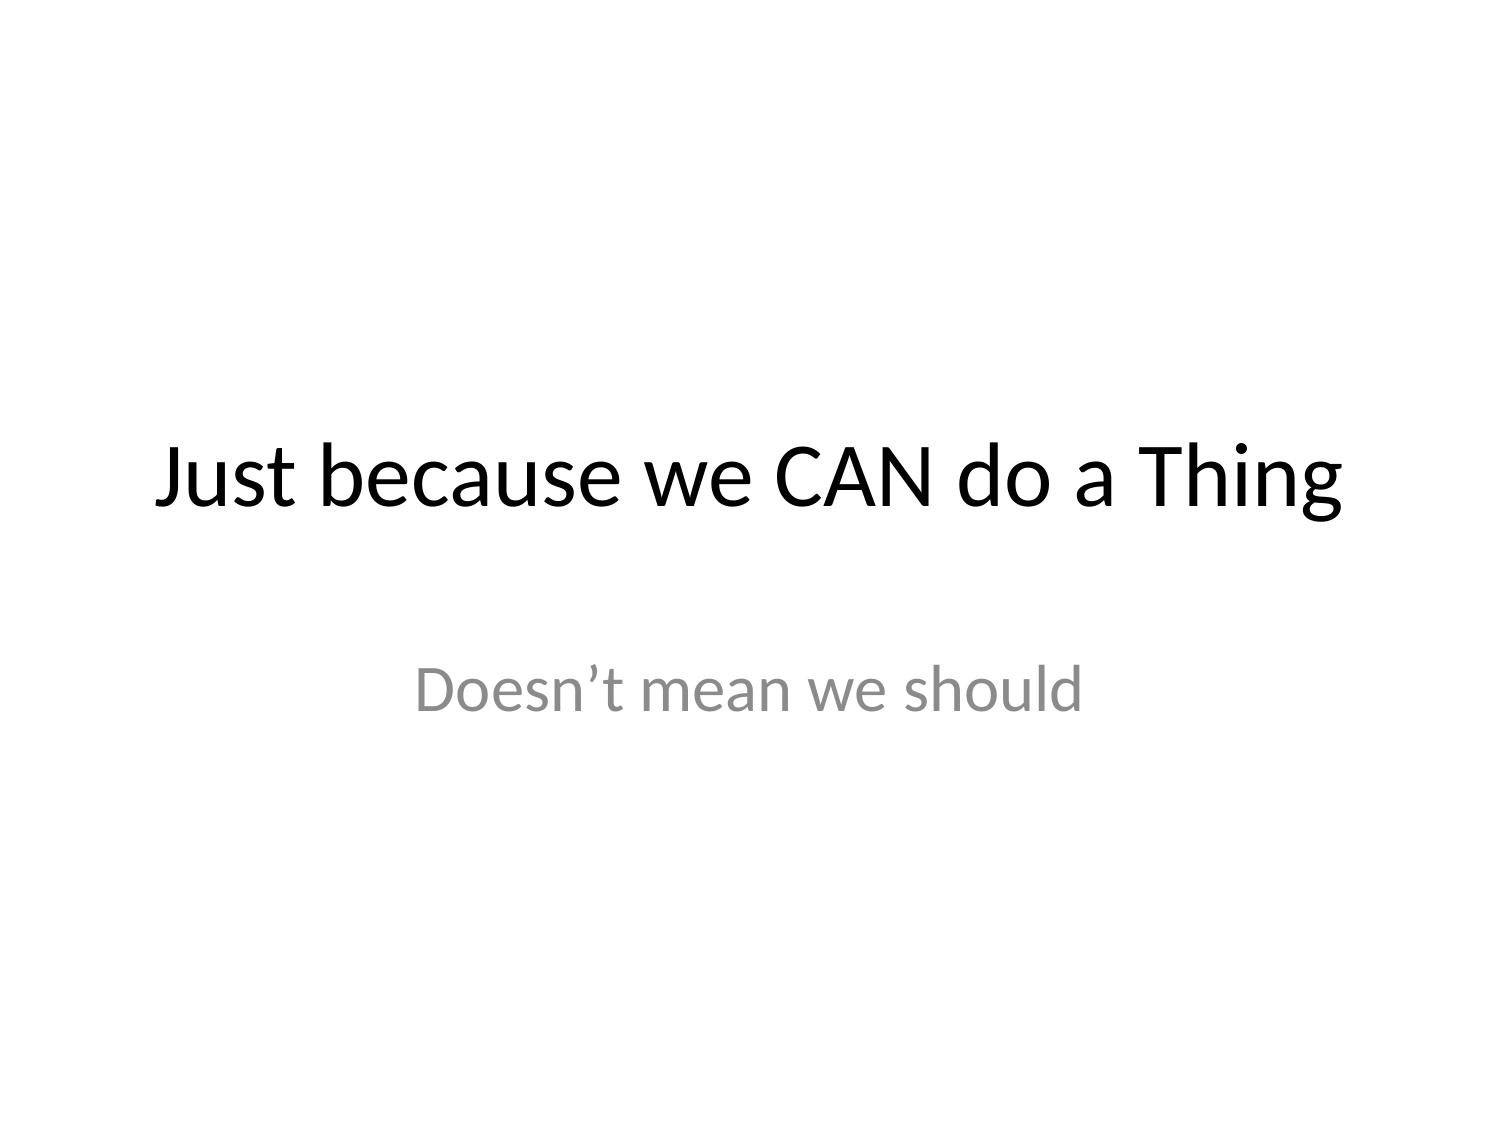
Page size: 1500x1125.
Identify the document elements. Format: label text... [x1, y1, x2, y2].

subtitle Doesn’t mean we should [225, 637, 1275, 925]
title Just because we CAN do a Thing [112, 349, 1388, 591]
